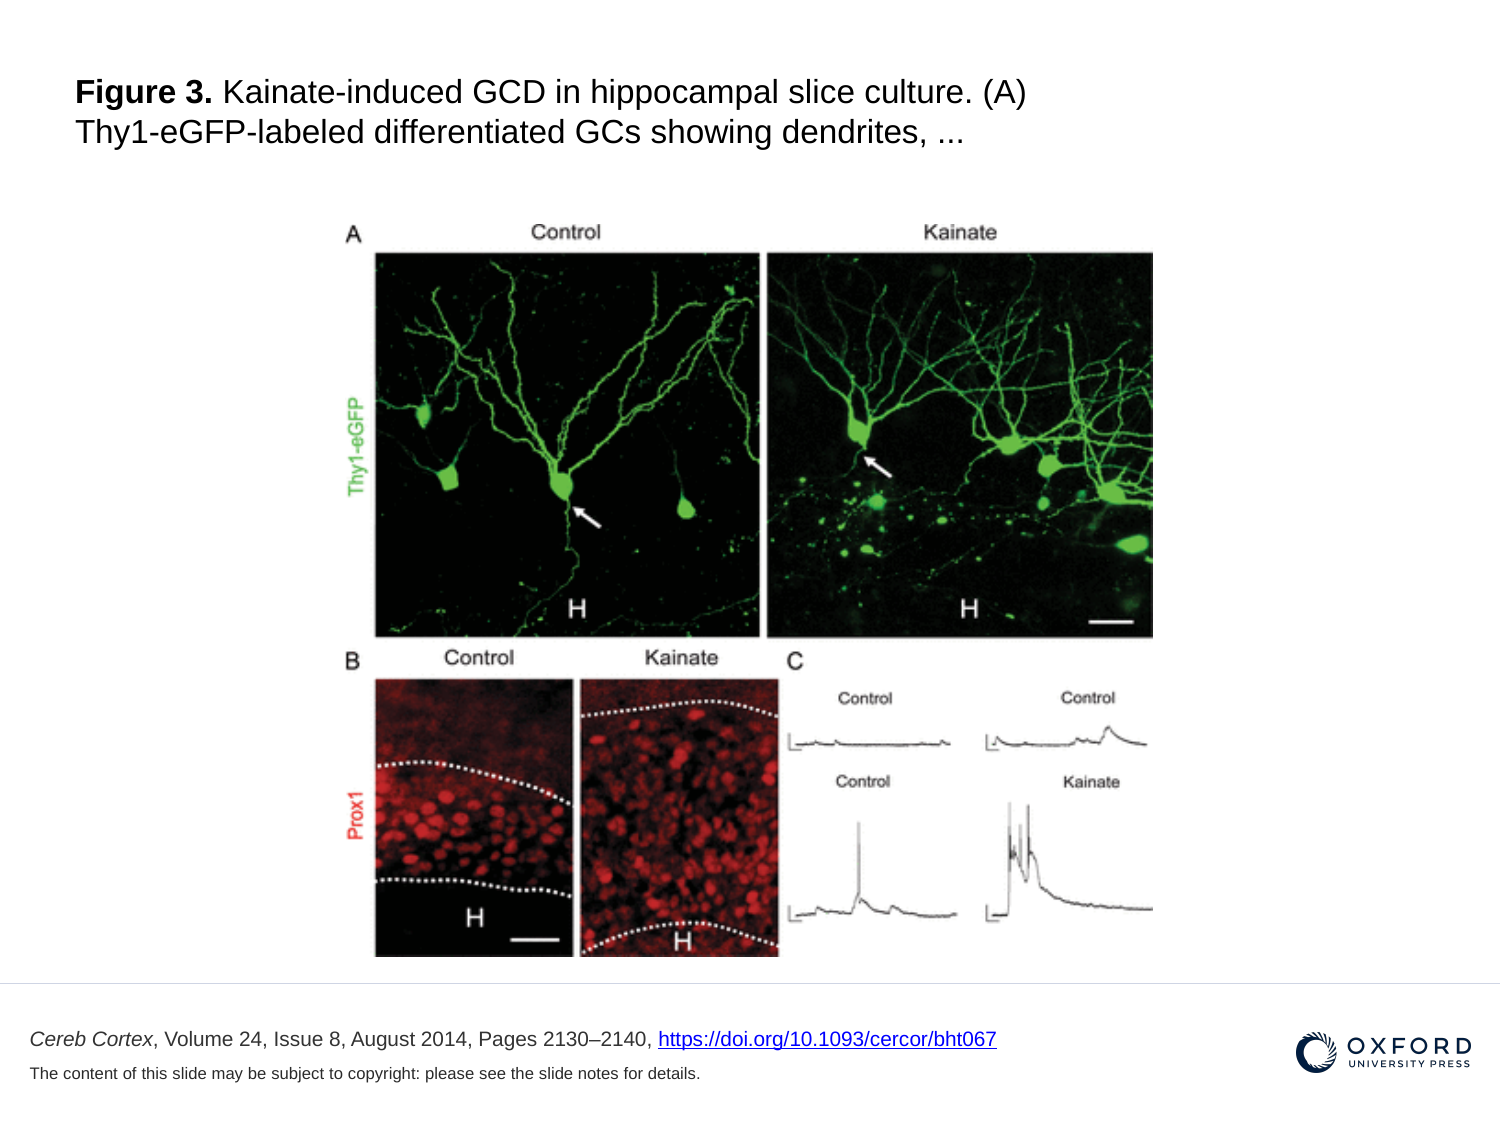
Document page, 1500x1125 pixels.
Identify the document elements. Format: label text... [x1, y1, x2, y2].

title Figure 3. Kainate-induced GCD in hippocampal slice culture. (A) Thy1-eGFP-labeled differentiated GCs showing dendrites, ... [75, 69, 1078, 171]
picture [345, 224, 1153, 957]
footer Cereb Cortex, Volume 24, Issue 8, August 2014, Pages 2130–2140, https://doi.org/10.1093/cercor/bht067 The content of this slide may be subject to copyright: please see the slide notes for details. [0, 983, 1260, 1125]
picture [1296, 1032, 1471, 1073]
